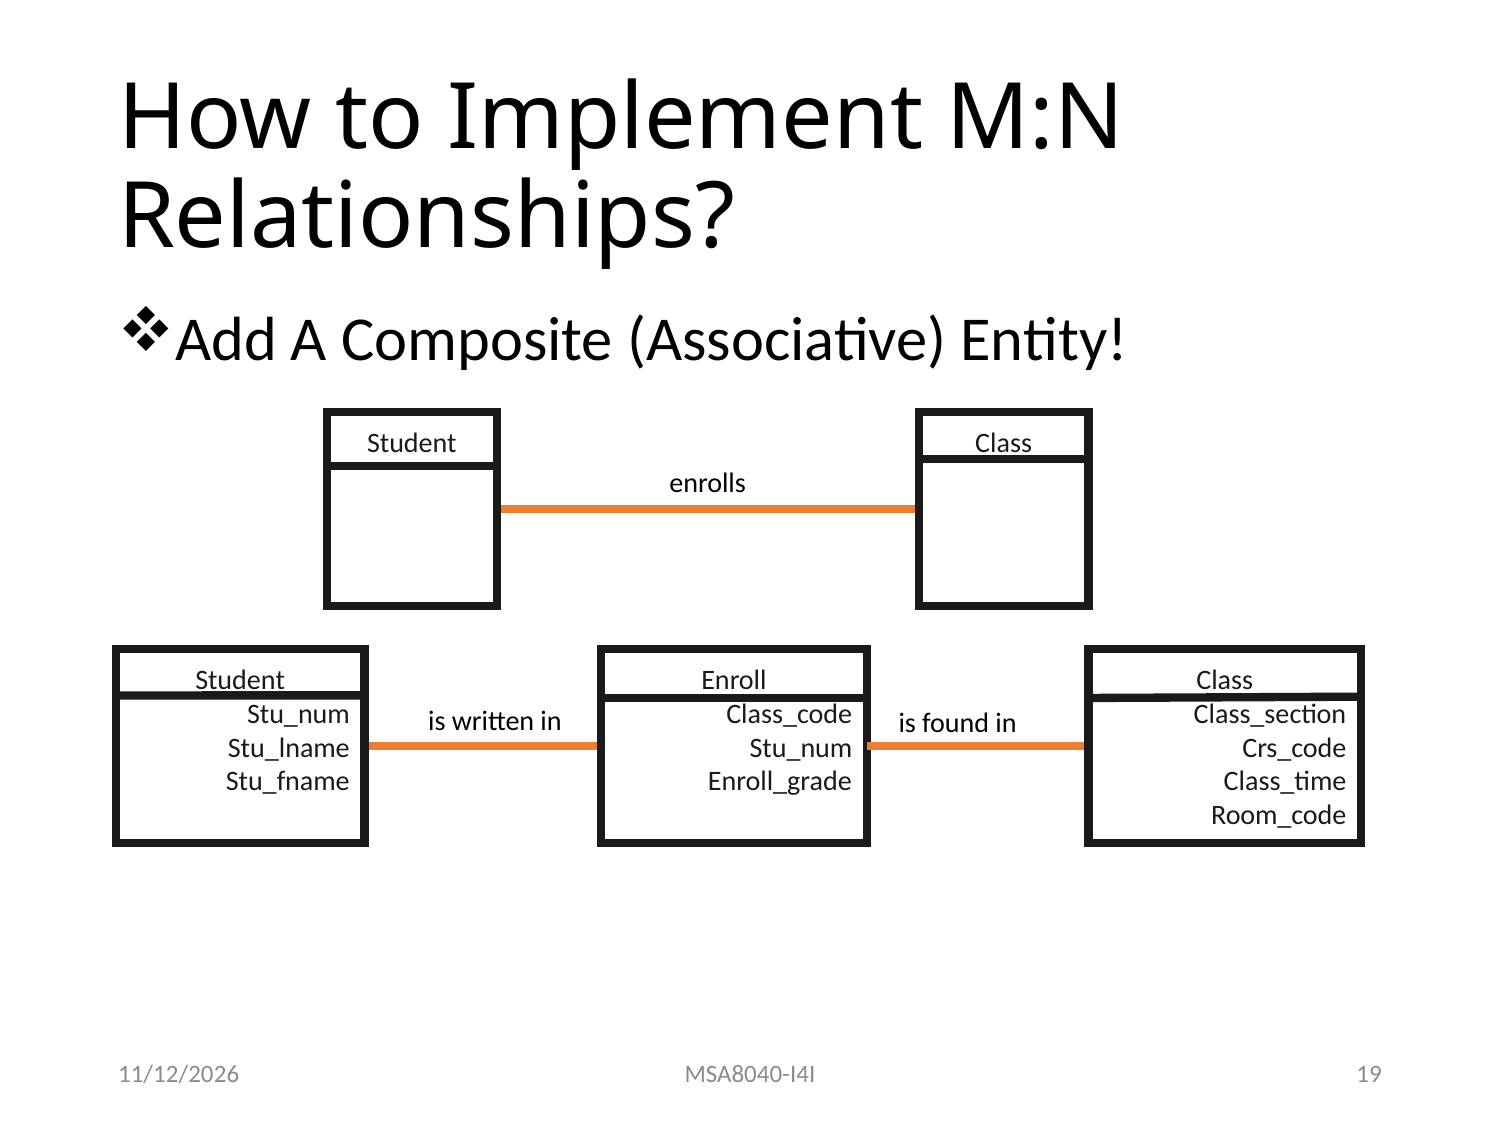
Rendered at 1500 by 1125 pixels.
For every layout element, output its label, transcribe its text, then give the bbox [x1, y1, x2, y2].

text_box enrolls [654, 456, 762, 506]
title How to Implement M:N Relationships? [103, 59, 1397, 278]
list Add A Composite (Associative) Entity! [103, 299, 1397, 1014]
text_box is written in [413, 695, 577, 744]
text_box is found in [883, 696, 1032, 745]
slide_number 19 [1059, 1042, 1397, 1103]
text_box Student Stu_num Stu_lname Stu_fname [115, 648, 366, 844]
footer MSA8040-I4I [496, 1042, 1004, 1103]
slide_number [103, 1042, 441, 1103]
text_box Student [326, 411, 498, 607]
text_box Enroll Class_code Stu_num Enroll_grade [600, 648, 868, 844]
text_box Class Class_section Crs_code Class_time Room_code [1087, 648, 1362, 844]
text_box Class [918, 411, 1089, 607]
